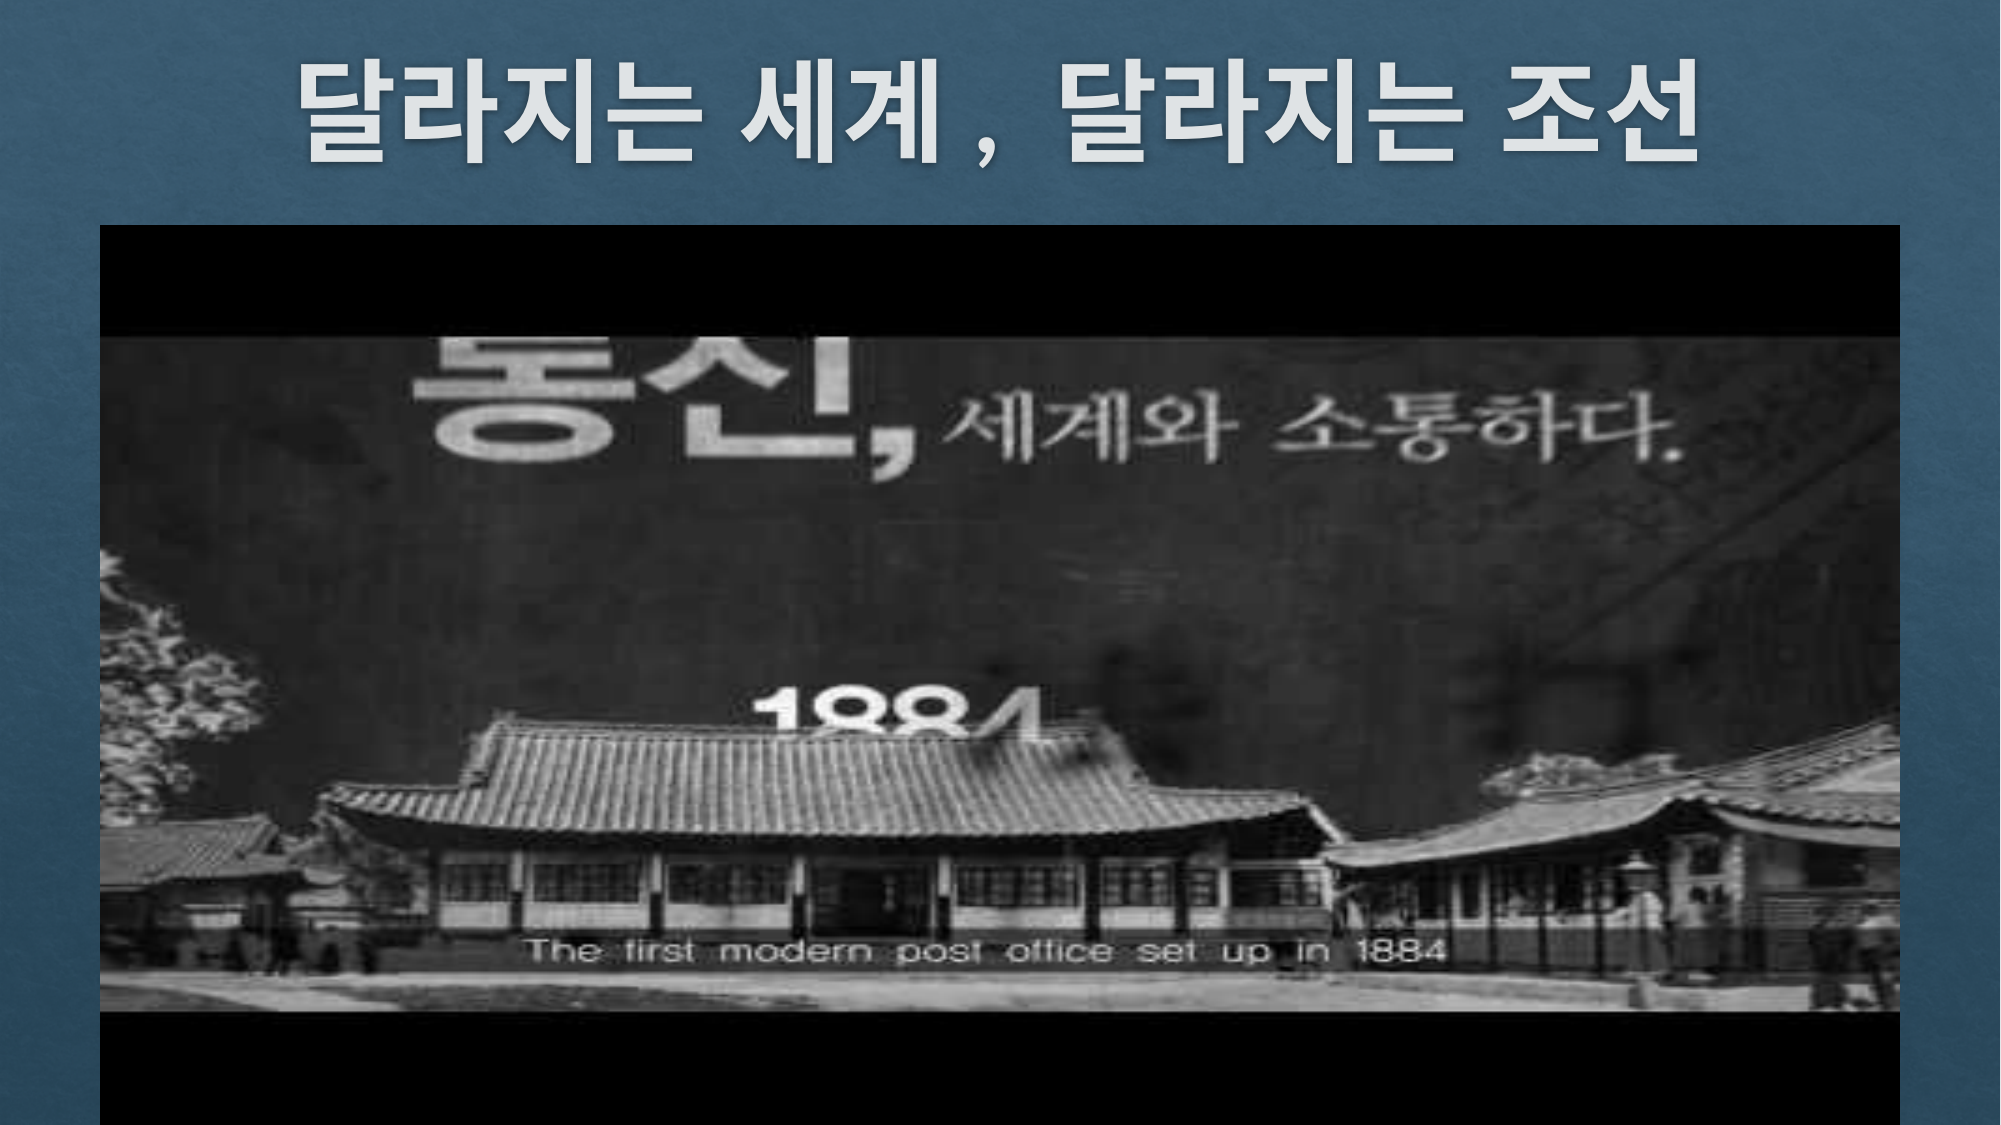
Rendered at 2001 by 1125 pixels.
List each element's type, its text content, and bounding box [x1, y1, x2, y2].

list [99, 224, 1901, 1125]
title 달라지는 세계, 달라지는 조선 [150, 29, 1850, 189]
